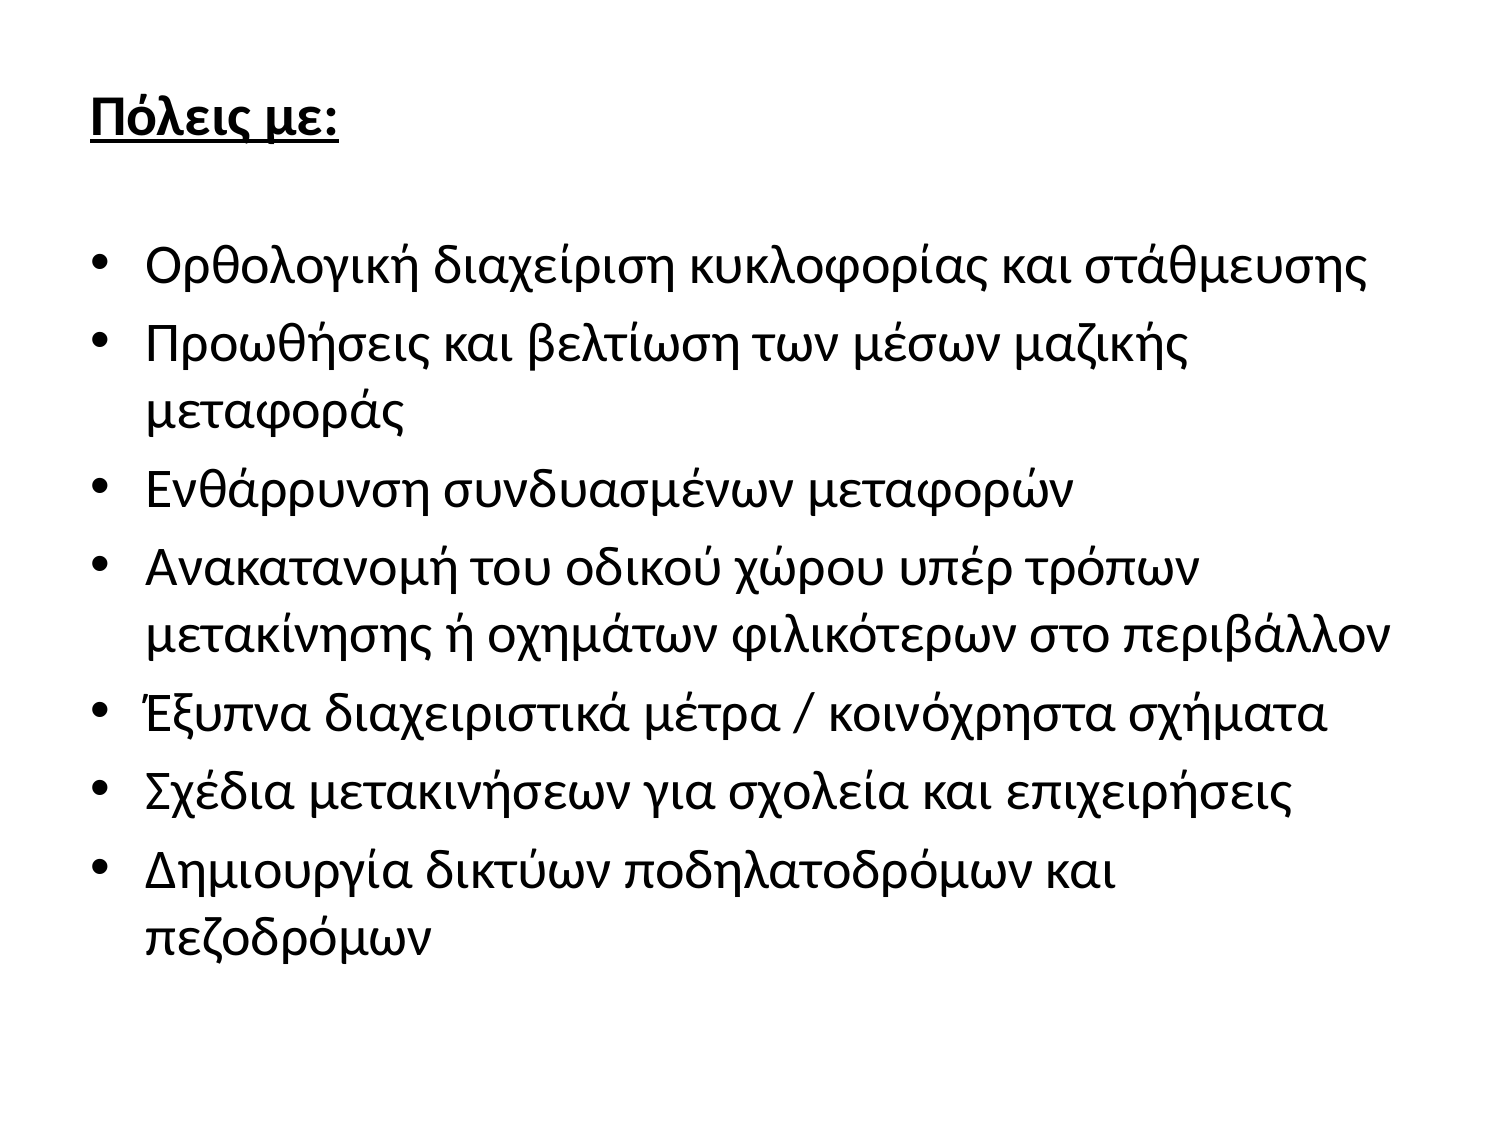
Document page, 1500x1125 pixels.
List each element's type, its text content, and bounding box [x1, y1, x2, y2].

list Πόλεις με: Ορθολογική διαχείριση κυκλοφορίας και στάθμευσης Προωθήσεις και βελτίωση των μέσων μαζικής μεταφοράς Ενθάρρυνση συνδυασμένων μεταφορών Ανακατανομή του οδικού χώρου υπέρ τρόπων μετακίνησης ή οχημάτων φιλικότερων στο περιβάλλον Έξυπνα διαχειριστικά μέτρα / κοινόχρηστα σχήματα Σχέδια μετακινήσεων για σχολεία και επιχειρήσεις Δημιουργία δικτύων ποδηλατοδρόμων και πεζοδρόμων [75, 70, 1425, 1067]
